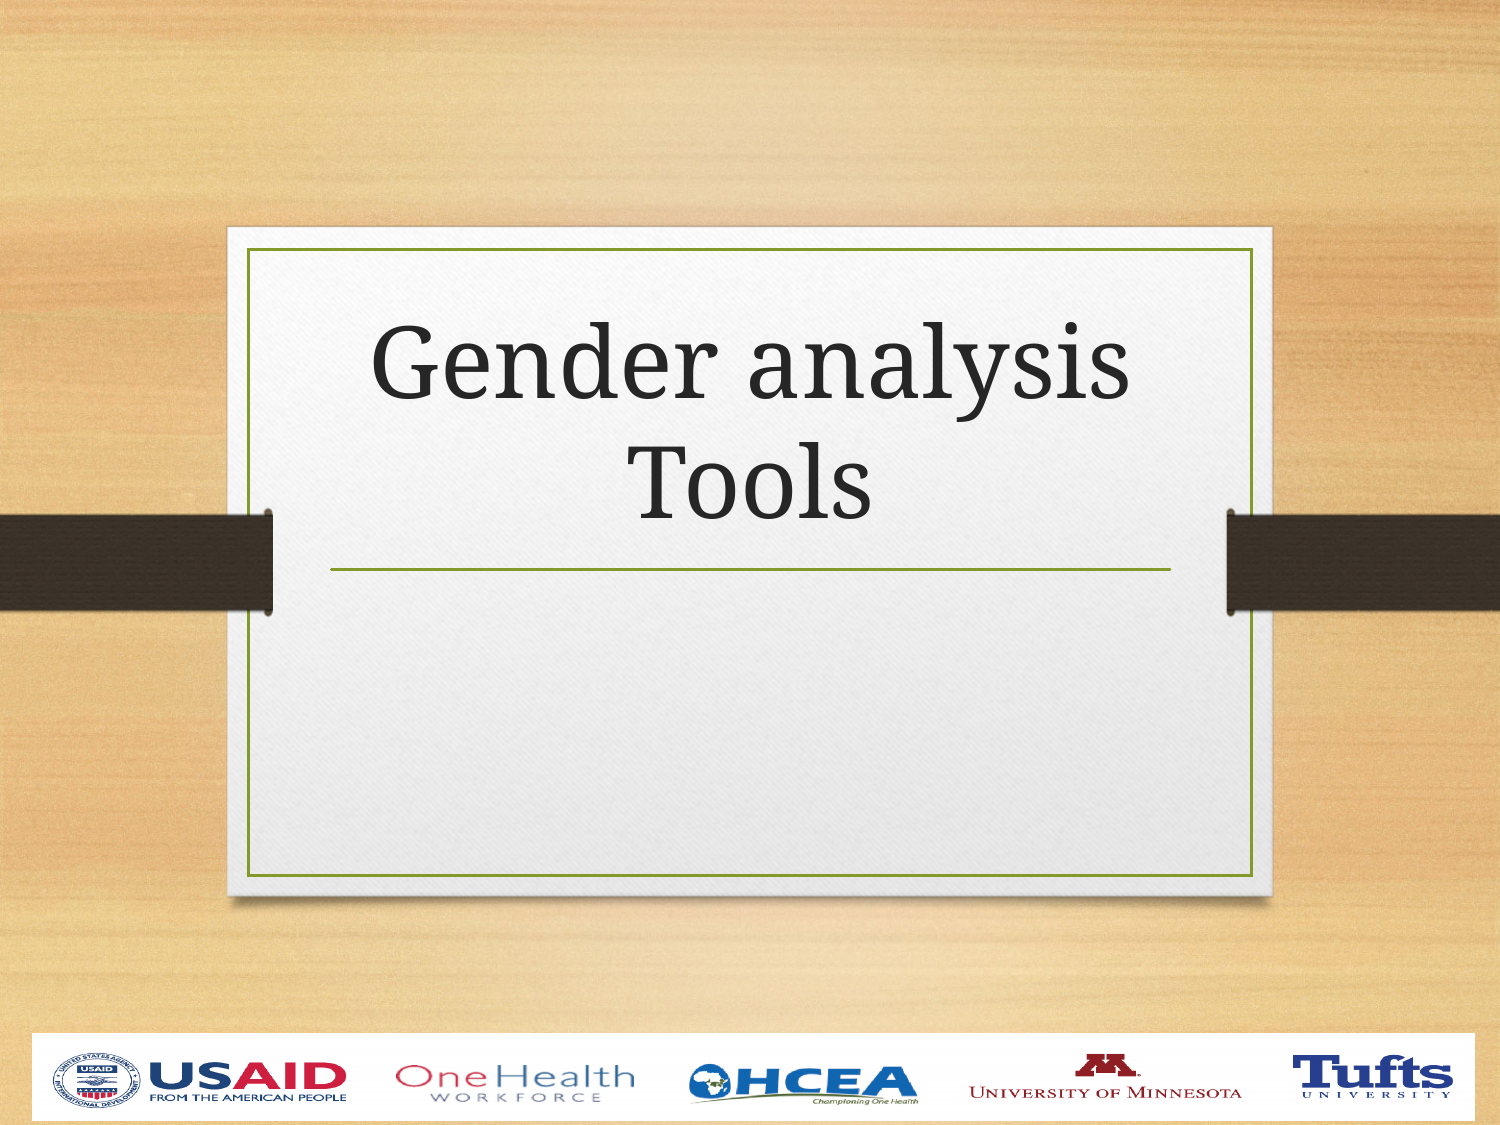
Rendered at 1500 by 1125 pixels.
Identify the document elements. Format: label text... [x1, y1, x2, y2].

title Gender analysis Tools [315, 297, 1187, 546]
picture [0, 0, 1500, 1125]
